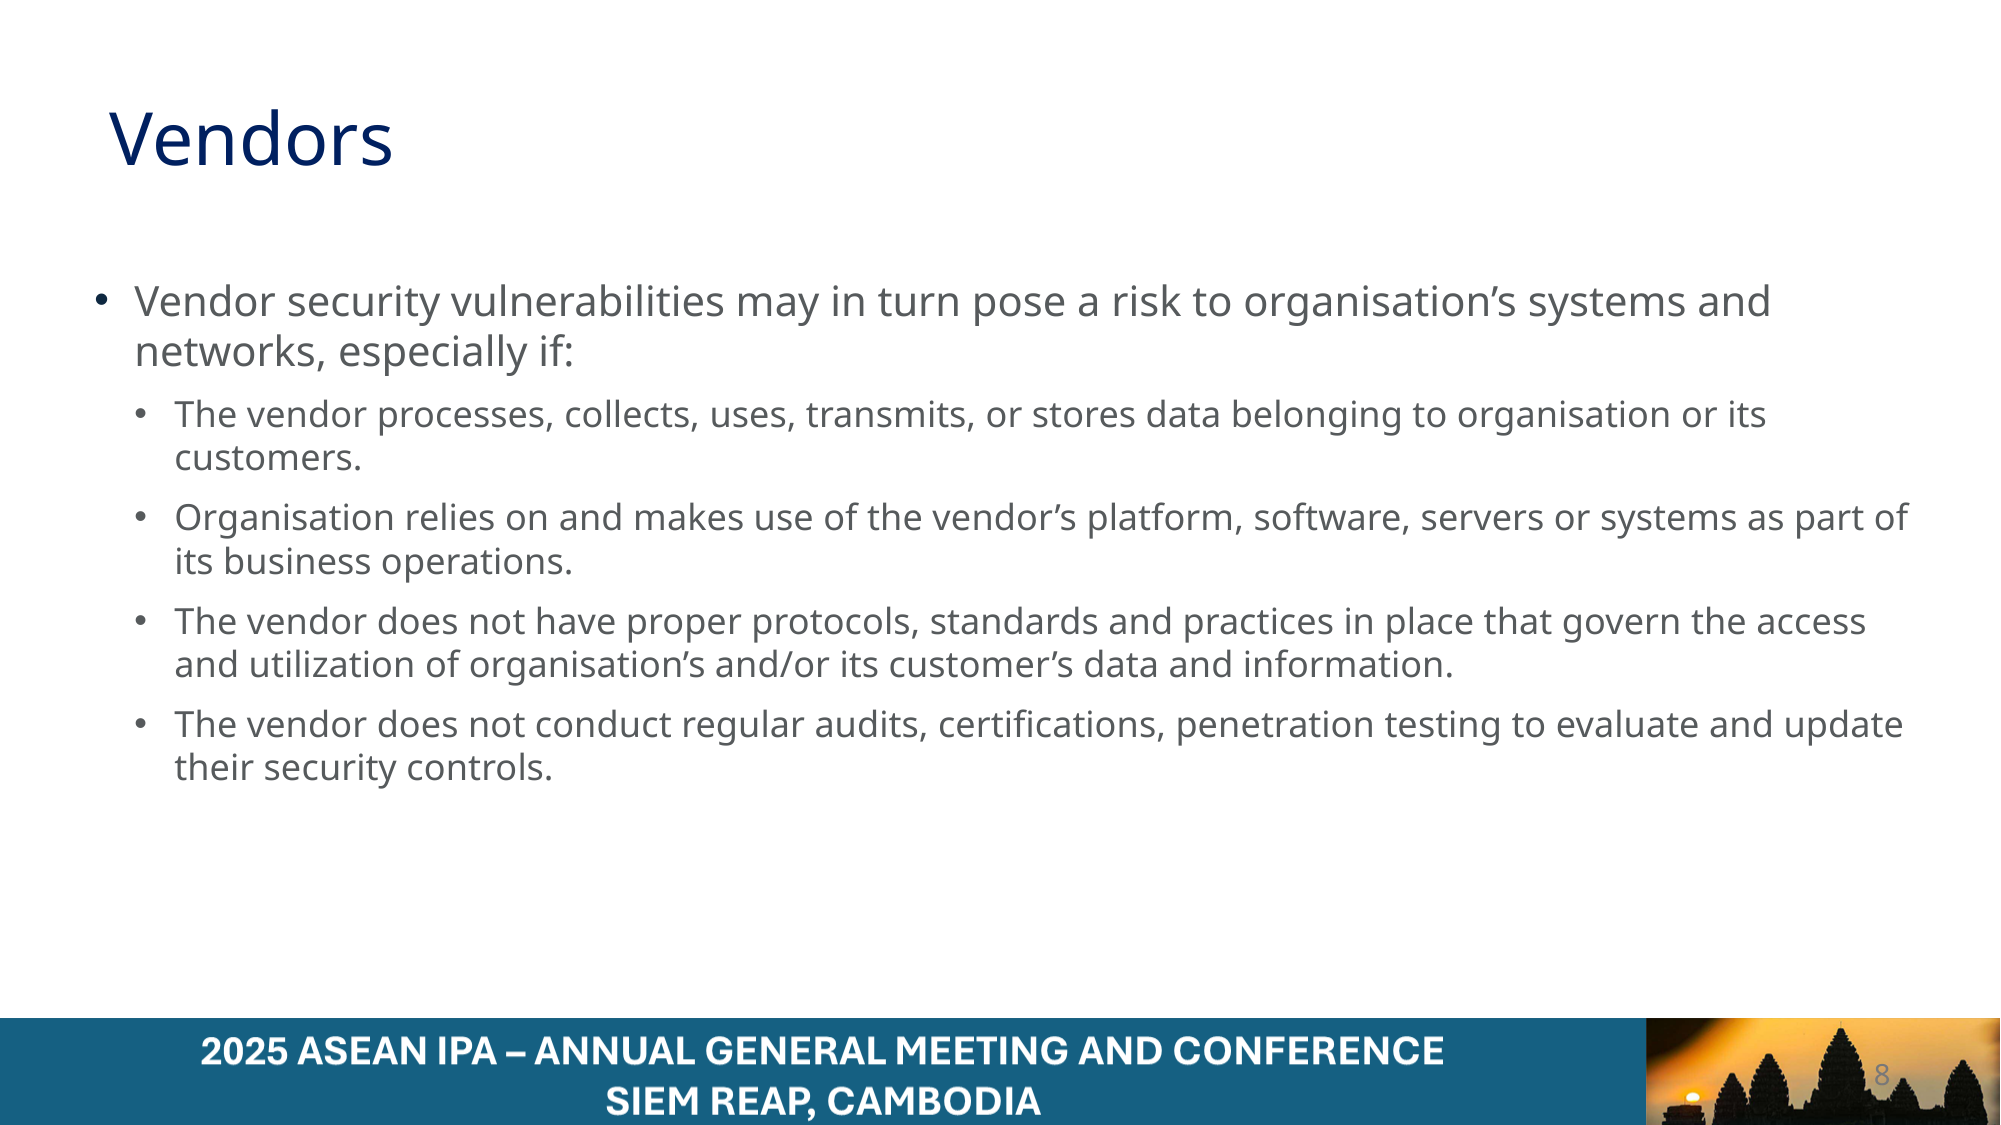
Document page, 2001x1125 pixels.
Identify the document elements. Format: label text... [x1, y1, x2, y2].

text_box Vendor security vulnerabilities may in turn pose a risk to organisation’s systems and networks, especially if: The vendor processes, collects, uses, transmits, or stores data belonging to organisation or its customers. Organisation relies on and makes use of the vendor’s platform, software, servers or systems as part of its business operations. The vendor does not have proper protocols, standards and practices in place that govern the access and utilization of organisation’s and/or its customer’s data and information. The vendor does not conduct regular audits, certifications, penetration testing to evaluate and update their security controls. [94, 196, 1934, 936]
title Vendors [94, 94, 1906, 190]
picture [0, 1013, 2000, 1125]
slide_number 8 [1798, 1061, 1906, 1091]
